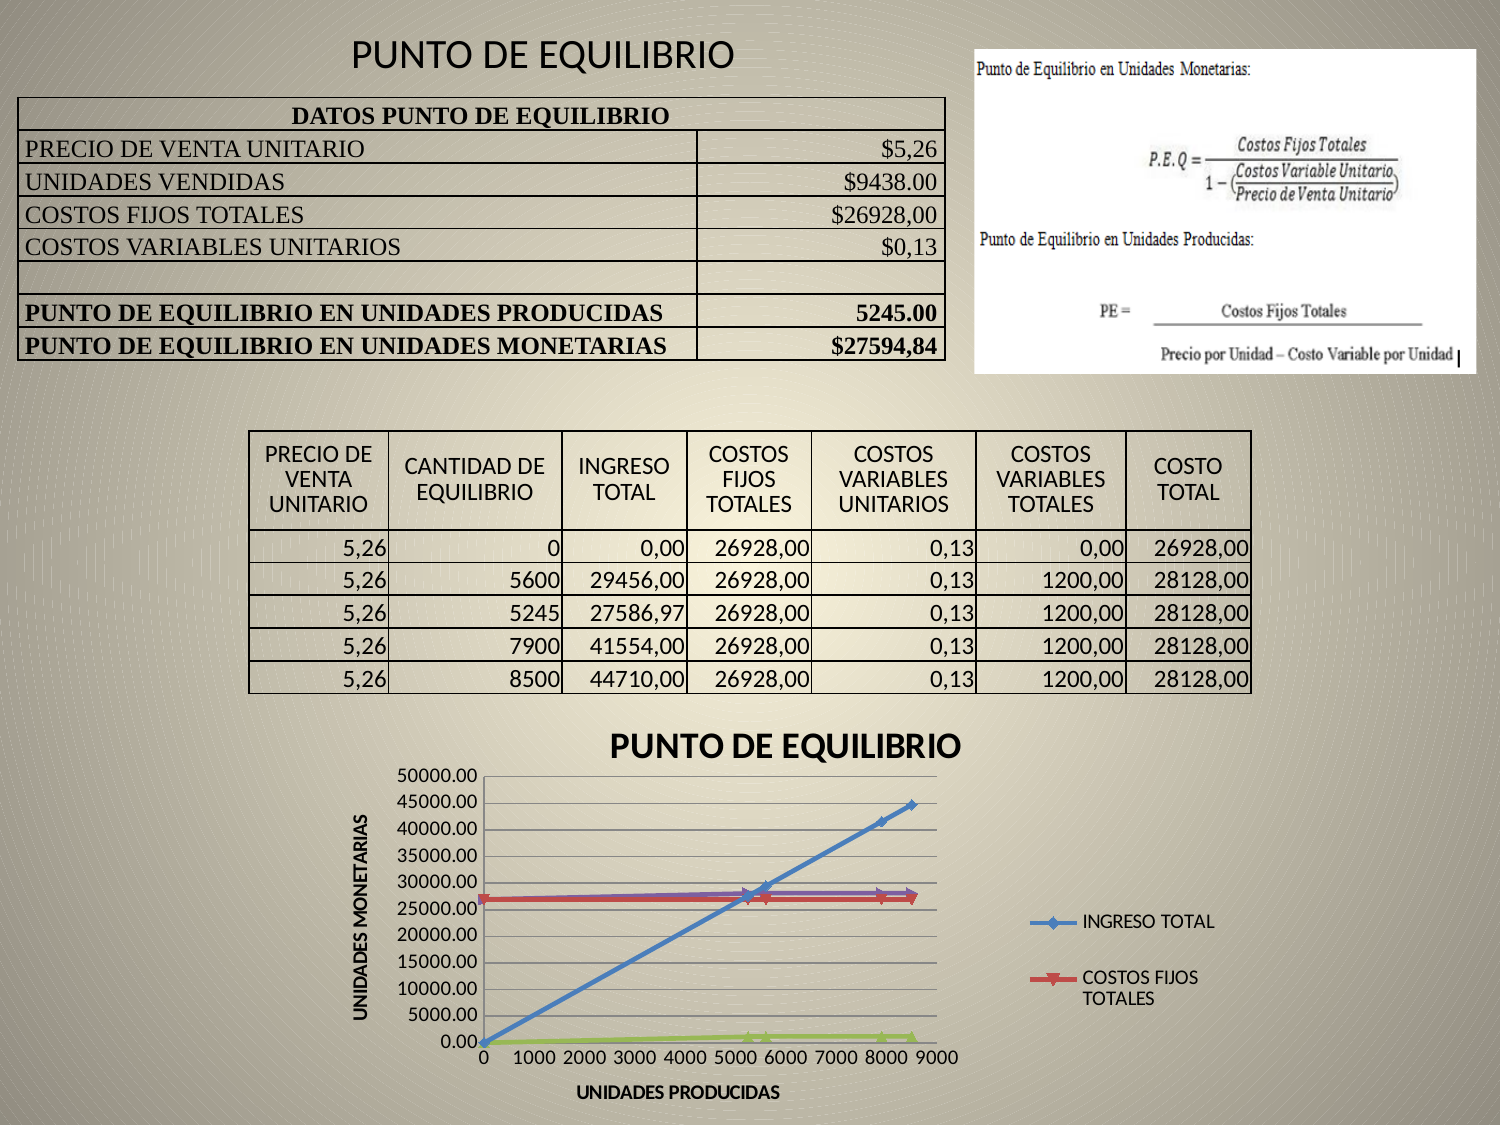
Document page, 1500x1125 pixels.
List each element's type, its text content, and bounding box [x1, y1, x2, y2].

table_cell 1200,00 [977, 596, 1125, 627]
table_header COSTOS VARIABLES TOTALES [977, 432, 1125, 529]
table_cell 0,00 [977, 531, 1125, 562]
table_cell 5,26 [250, 531, 388, 562]
table_cell 5600 [389, 563, 561, 594]
table_cell 7900 [389, 629, 561, 660]
table_cell $9438.00 [698, 164, 944, 195]
picture [974, 48, 1477, 374]
table_cell COSTOS VARIABLES UNITARIOS [19, 229, 696, 260]
table_header COSTOS VARIABLES UNITARIOS [812, 432, 975, 529]
table_cell 1200,00 [977, 662, 1125, 693]
table_cell 29456,00 [563, 563, 686, 594]
table_cell 8500 [389, 662, 561, 693]
table_header COSTO TOTAL [1127, 432, 1250, 529]
table_cell 5,26 [250, 629, 388, 660]
table_cell 26928,00 [688, 563, 811, 594]
table_cell 28128,00 [1127, 629, 1250, 660]
table_cell PUNTO DE EQUILIBRIO EN UNIDADES MONETARIAS [19, 328, 696, 359]
table_cell 5,26 [250, 596, 388, 627]
table_cell 5,26 [250, 563, 388, 594]
table_cell 5245.00 [698, 295, 944, 326]
table_cell 26928,00 [688, 662, 811, 693]
table_header PRECIO DE VENTA UNITARIO [250, 432, 388, 529]
table_header CANTIDAD DE EQUILIBRIO [389, 432, 561, 529]
table_cell 26928,00 [688, 531, 811, 562]
text_box PUNTO DE EQUILIBRIO [206, 19, 880, 84]
table_cell COSTOS FIJOS TOTALES [19, 197, 696, 228]
table_cell 26928,00 [688, 596, 811, 627]
table_cell 0,13 [812, 662, 975, 693]
table_cell [698, 262, 944, 293]
table_cell $5,26 [698, 131, 944, 162]
table_cell 44710,00 [563, 662, 686, 693]
table_cell 28128,00 [1127, 662, 1250, 693]
table_cell $0,13 [698, 229, 944, 260]
table_cell 0,13 [812, 596, 975, 627]
table_cell [19, 262, 696, 293]
table_cell 1200,00 [977, 563, 1125, 594]
table_cell PUNTO DE EQUILIBRIO EN UNIDADES PRODUCIDAS [19, 295, 696, 326]
table_cell 1200,00 [977, 629, 1125, 660]
table_header DATOS PUNTO DE EQUILIBRIO [19, 98, 944, 129]
table_cell 5,26 [250, 662, 388, 693]
table_header COSTOS FIJOS TOTALES [688, 432, 811, 529]
table_header INGRESO TOTAL [563, 432, 686, 529]
table_cell 41554,00 [563, 629, 686, 660]
table_cell 28128,00 [1127, 563, 1250, 594]
table_cell PRECIO DE VENTA UNITARIO [19, 131, 696, 162]
chart [325, 701, 1247, 1125]
table_cell UNIDADES VENDIDAS [19, 164, 696, 195]
table_cell 0,13 [812, 629, 975, 660]
table_cell 0,13 [812, 531, 975, 562]
table_cell 0,13 [812, 563, 975, 594]
table_cell 26928,00 [1127, 531, 1250, 562]
table_cell $27594,84 [698, 328, 944, 359]
table_cell 27586,97 [563, 596, 686, 627]
table_cell 26928,00 [688, 629, 811, 660]
table_cell 0,00 [563, 531, 686, 562]
table_cell 5245 [389, 596, 561, 627]
table_cell 0 [389, 531, 561, 562]
table_cell 28128,00 [1127, 596, 1250, 627]
table_cell $26928,00 [698, 197, 944, 228]
